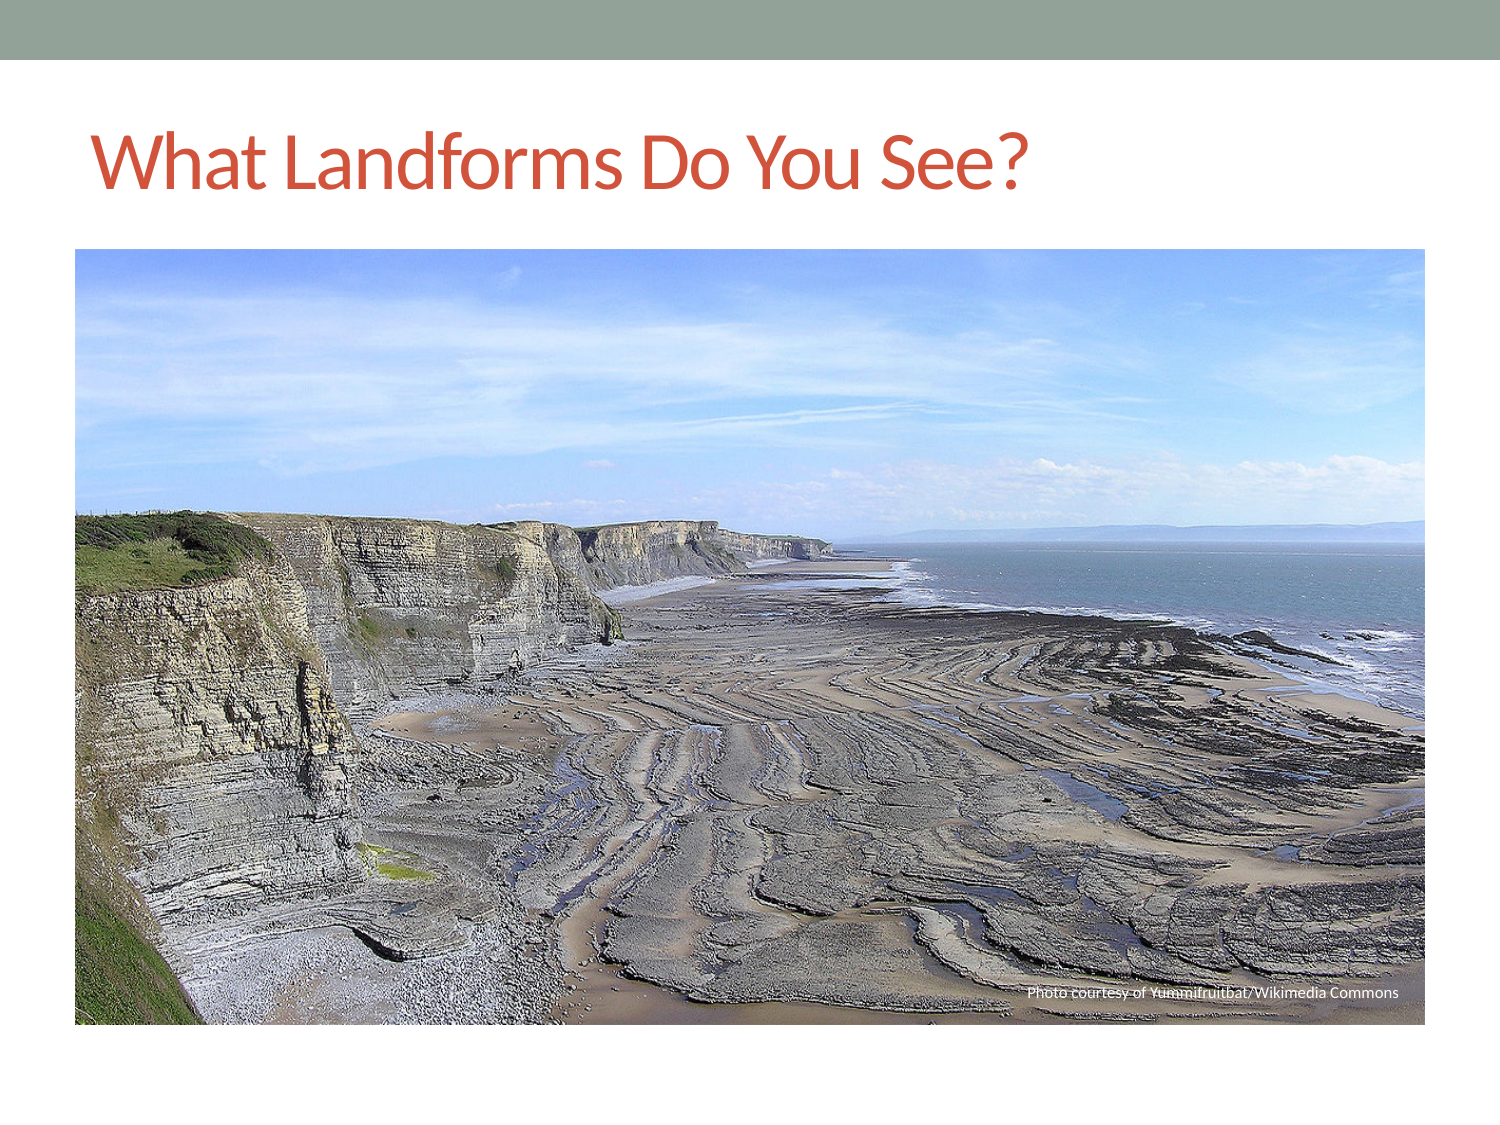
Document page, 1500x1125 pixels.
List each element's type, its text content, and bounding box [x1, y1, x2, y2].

picture [74, 249, 1426, 1026]
title What Landforms Do You See? [75, 75, 1425, 238]
